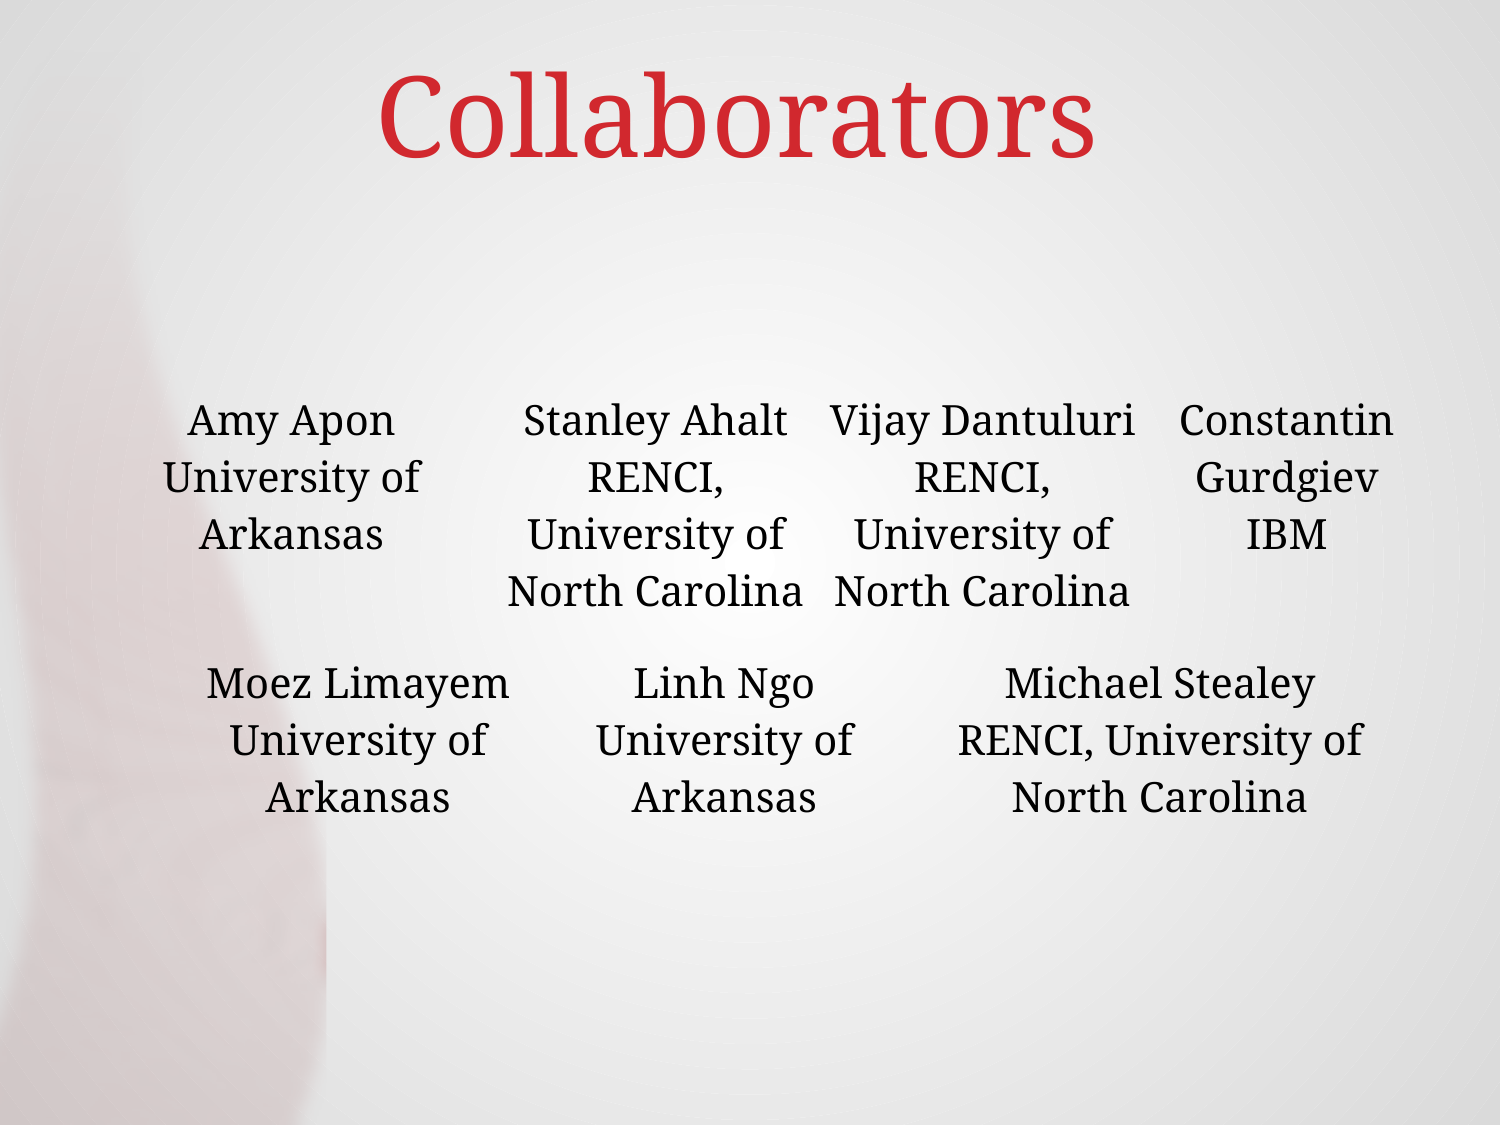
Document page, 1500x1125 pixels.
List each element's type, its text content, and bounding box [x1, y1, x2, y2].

table_header Constantin Gurdgiev IBM [1149, 333, 1425, 618]
table_header Michael Stealey RENCI, University of North Carolina [907, 654, 1412, 882]
table_header Stanley Ahalt RENCI, University of North Carolina [495, 333, 816, 618]
table_header Moez Limayem University of Arkansas [175, 654, 541, 882]
table_header Linh Ngo University of Arkansas [541, 654, 907, 882]
table_header Amy Apon University of Arkansas [88, 333, 495, 618]
table_header Vijay Dantuluri RENCI, University of North Carolina [816, 333, 1149, 618]
title Collaborators [62, 24, 1413, 188]
